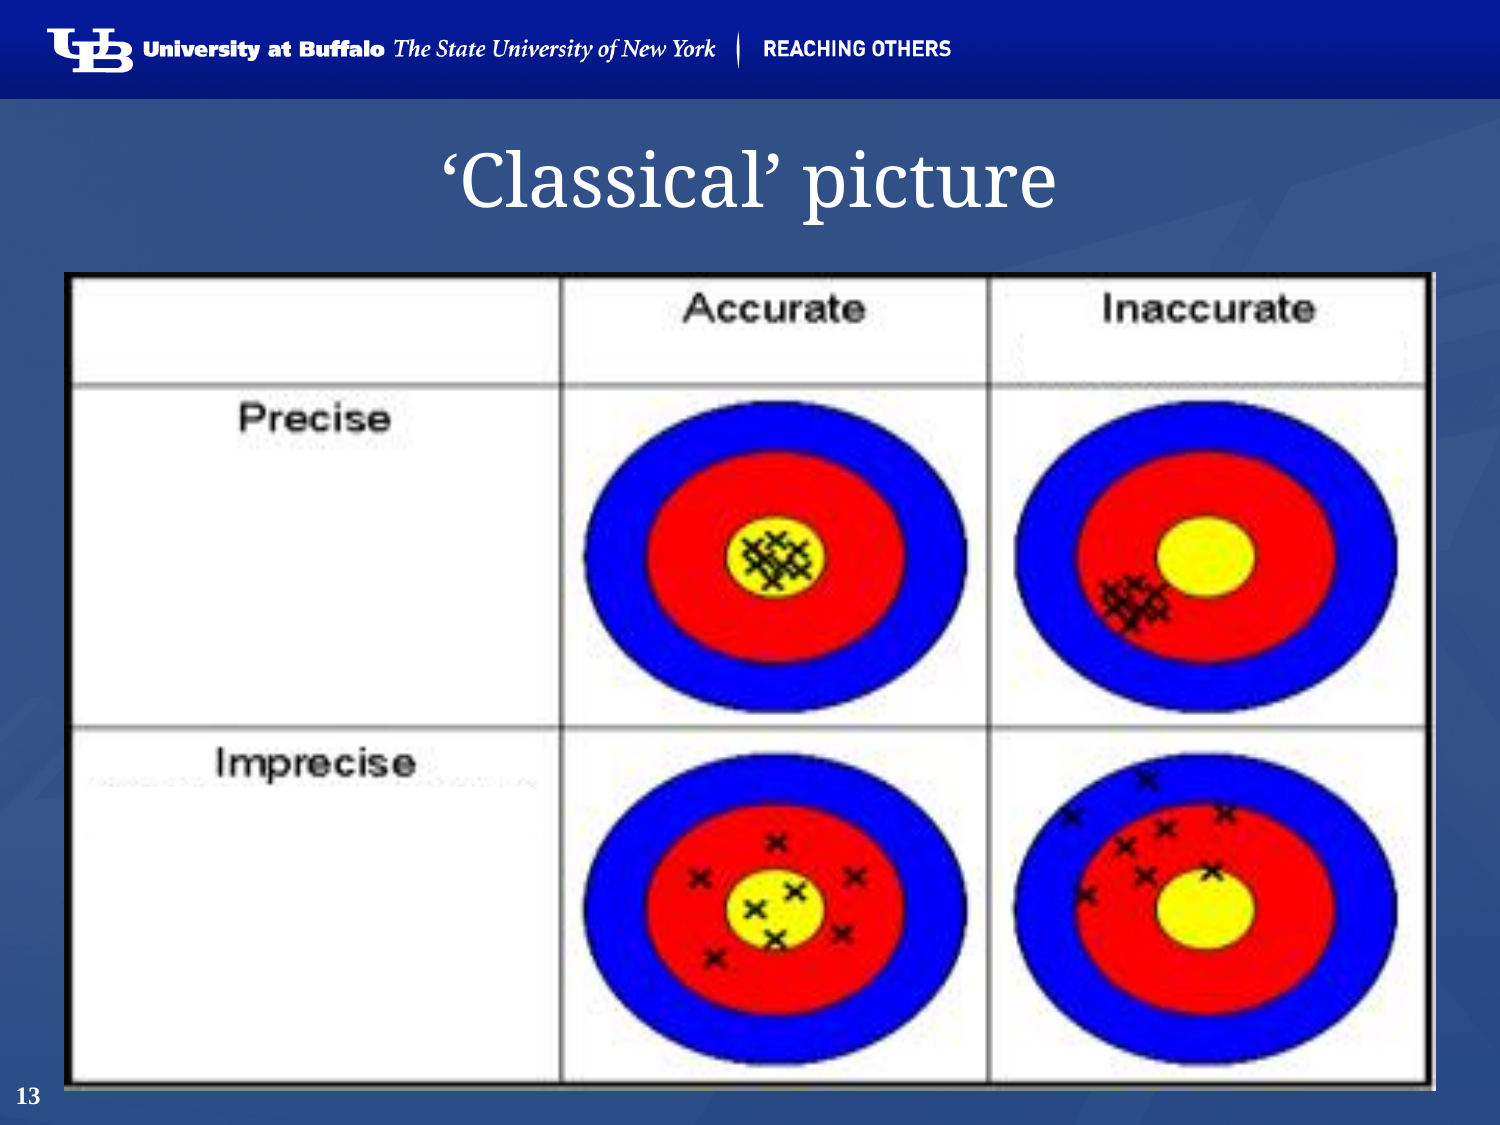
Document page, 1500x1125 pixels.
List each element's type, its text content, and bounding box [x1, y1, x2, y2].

title ‘Classical’ picture [37, 125, 1463, 250]
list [64, 271, 1436, 1092]
slide_number 13 [0, 1064, 75, 1125]
picture [0, 0, 1500, 99]
